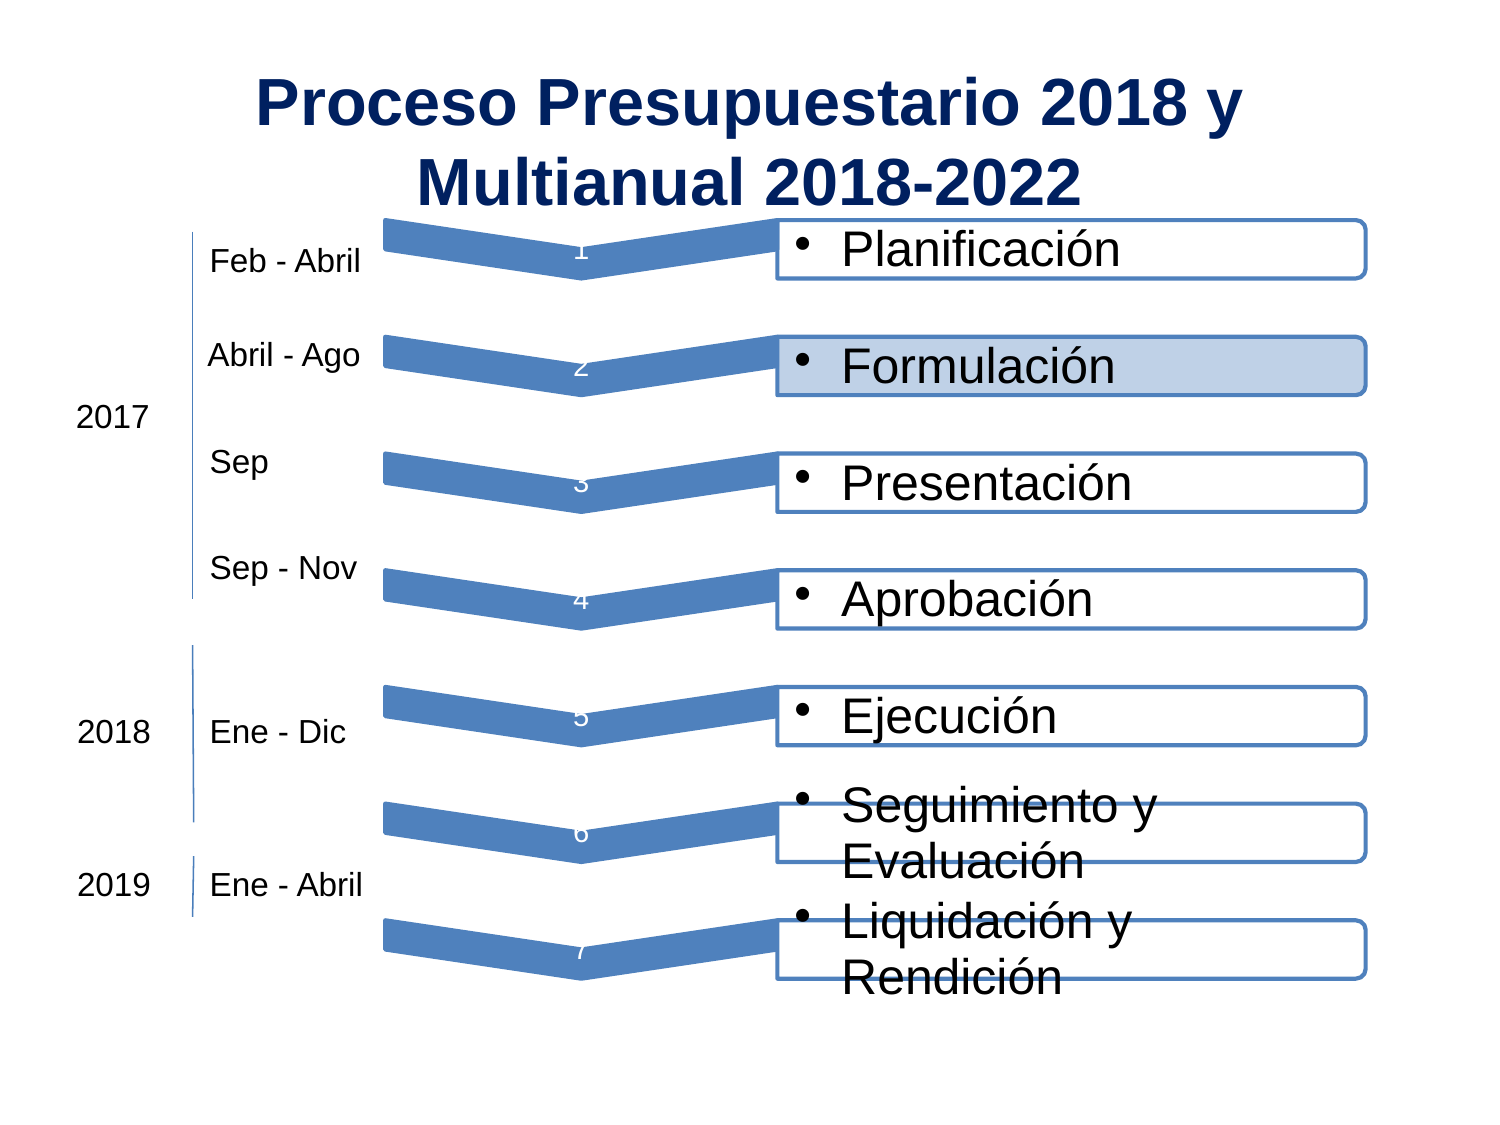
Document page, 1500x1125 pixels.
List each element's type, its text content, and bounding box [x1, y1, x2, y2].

text_box Ene - Dic [199, 702, 379, 758]
title Proceso Presupuestario 2018 y Multianual 2018-2022 [75, 45, 1425, 233]
text_box Abril - Ago [198, 326, 379, 381]
text_box Sep - Nov [198, 538, 379, 594]
text_box Ene - Abril [195, 856, 379, 911]
text_box Sep [198, 432, 379, 488]
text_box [384, 219, 1366, 979]
text_box Feb - Abril [194, 231, 379, 287]
text_box 2018 [43, 702, 185, 758]
text_box 2017 [42, 387, 183, 443]
text_box 2019 [43, 856, 185, 911]
